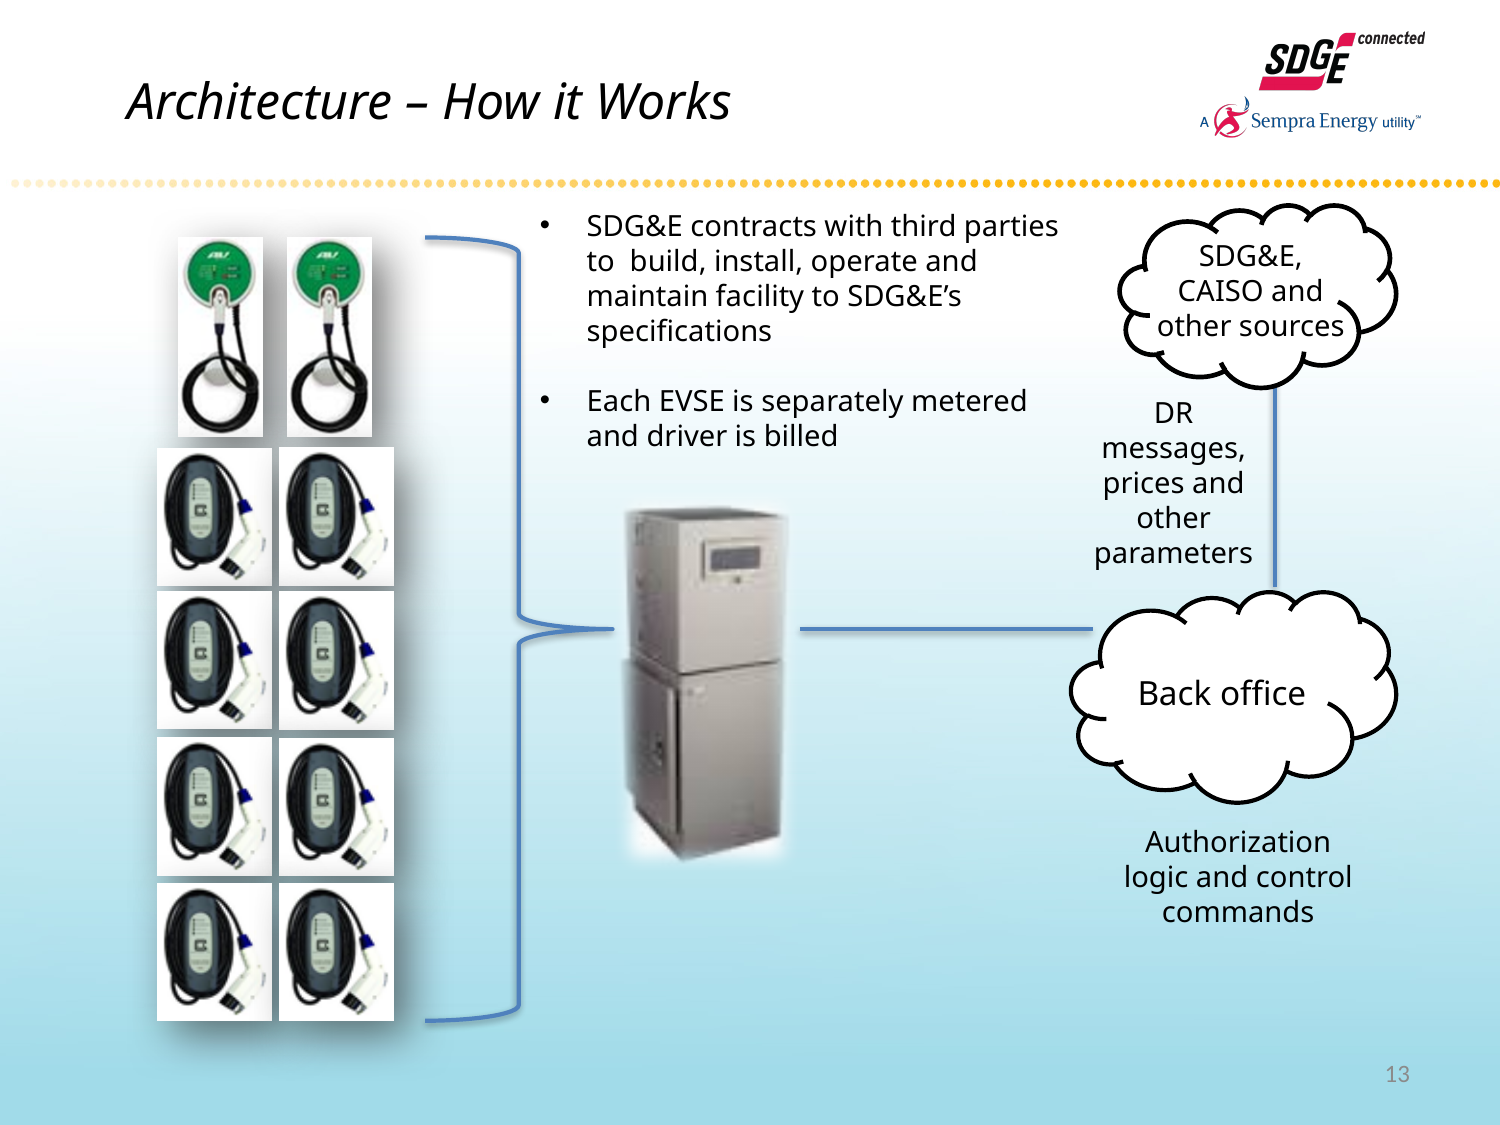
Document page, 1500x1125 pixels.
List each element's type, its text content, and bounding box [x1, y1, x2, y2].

text_box Architecture – How it Works [112, 61, 1250, 137]
text_box [425, 235, 607, 1023]
text_box SDG&E, CAISO and other sources [1105, 230, 1397, 350]
text_box [1157, 203, 1375, 230]
text_box DR messages, prices and other parameters [1072, 387, 1268, 577]
text_box Back office [1068, 590, 1399, 805]
text_box [1133, 350, 1356, 391]
picture [0, 0, 1500, 1125]
slide_number 13 [1074, 1042, 1425, 1103]
text_box Authorization logic and control commands [1105, 816, 1372, 936]
text_box SDG&E contracts with third parties to build, install, operate and maintain facility to SDG&E’s specifications Each EVSE is separately metered and driver is billed [524, 199, 1083, 460]
